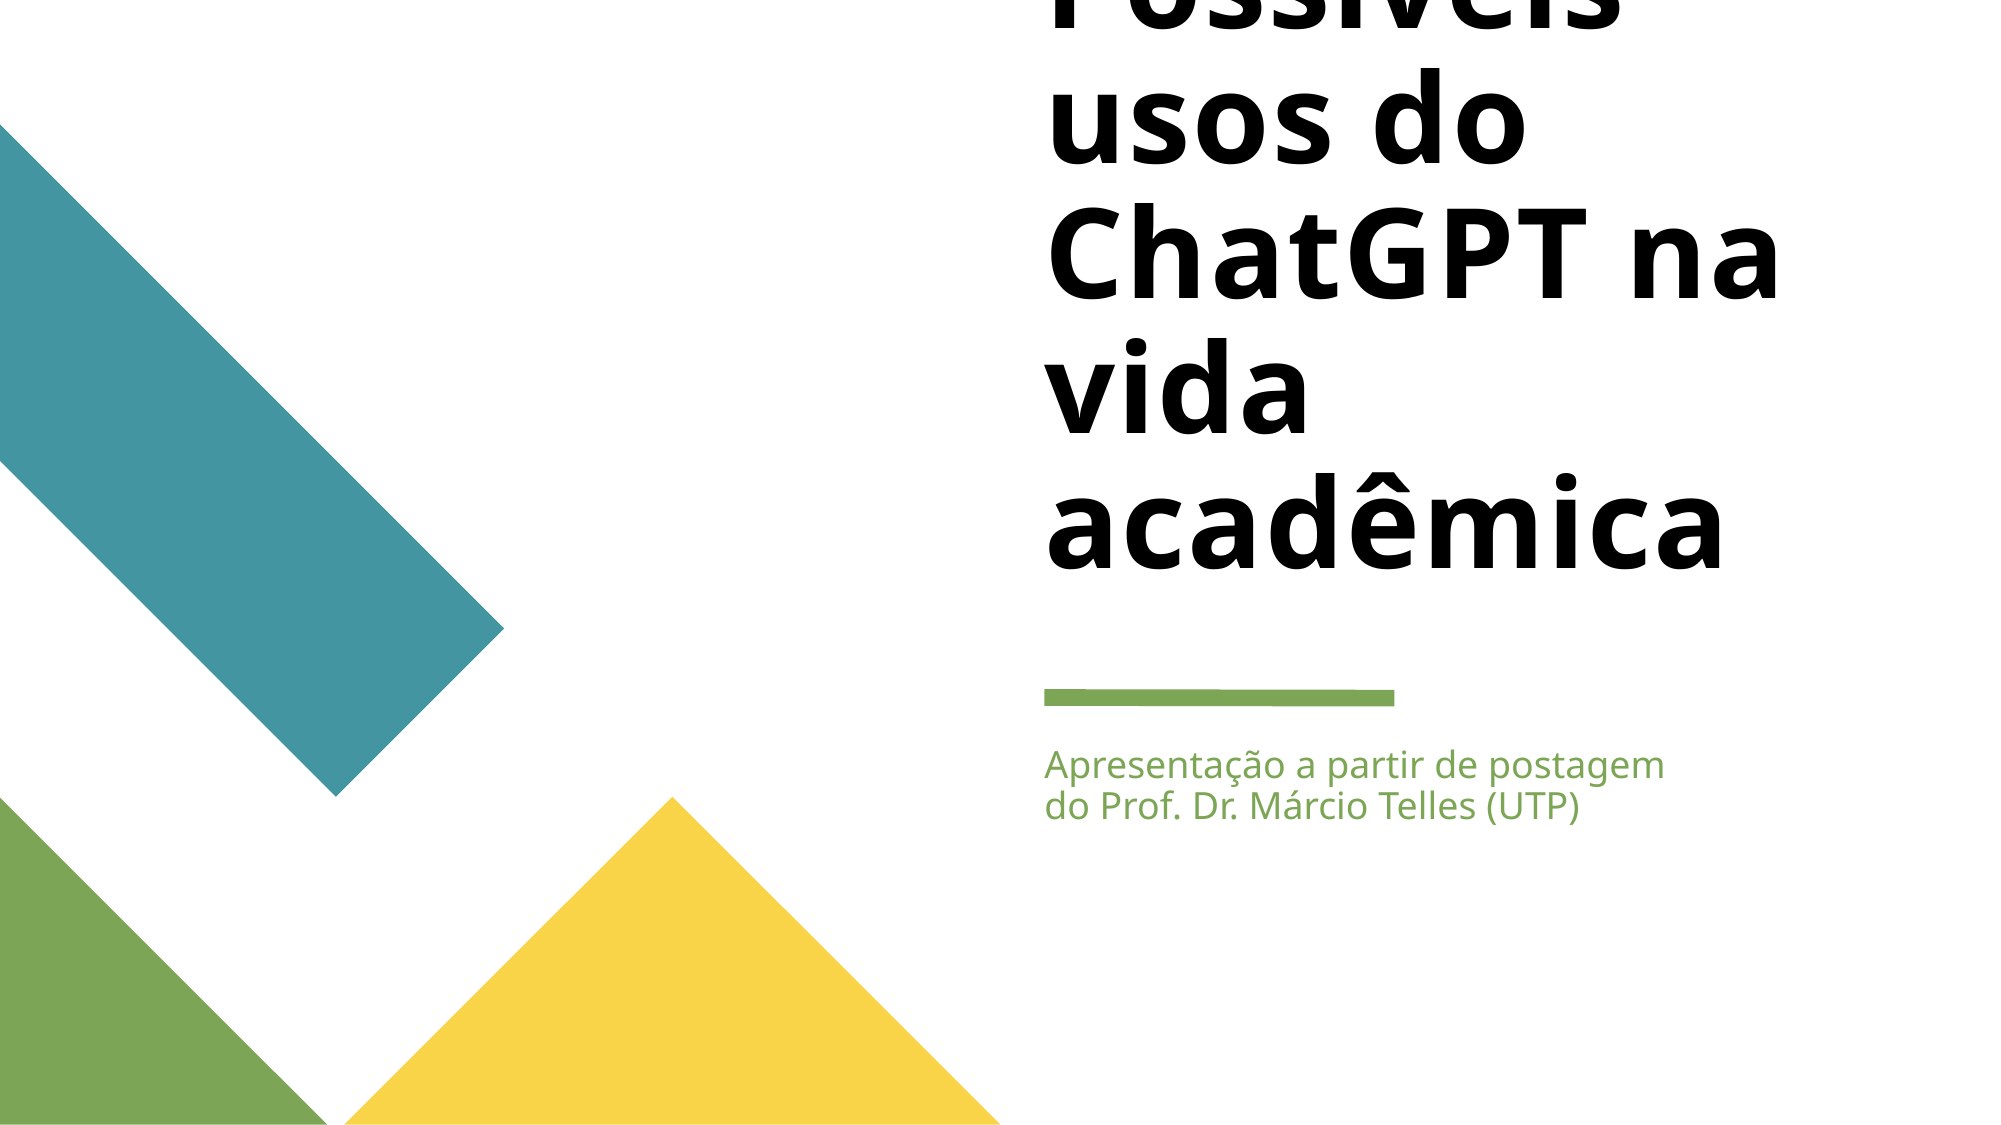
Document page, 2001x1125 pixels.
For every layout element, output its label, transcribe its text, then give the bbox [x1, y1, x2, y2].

list Apresentação a partir de postagem do Prof. Dr. Márcio Telles (UTP) [1044, 746, 1705, 903]
title Possíveis usos do ChatGPT na vida acadêmica [1044, 347, 1946, 596]
